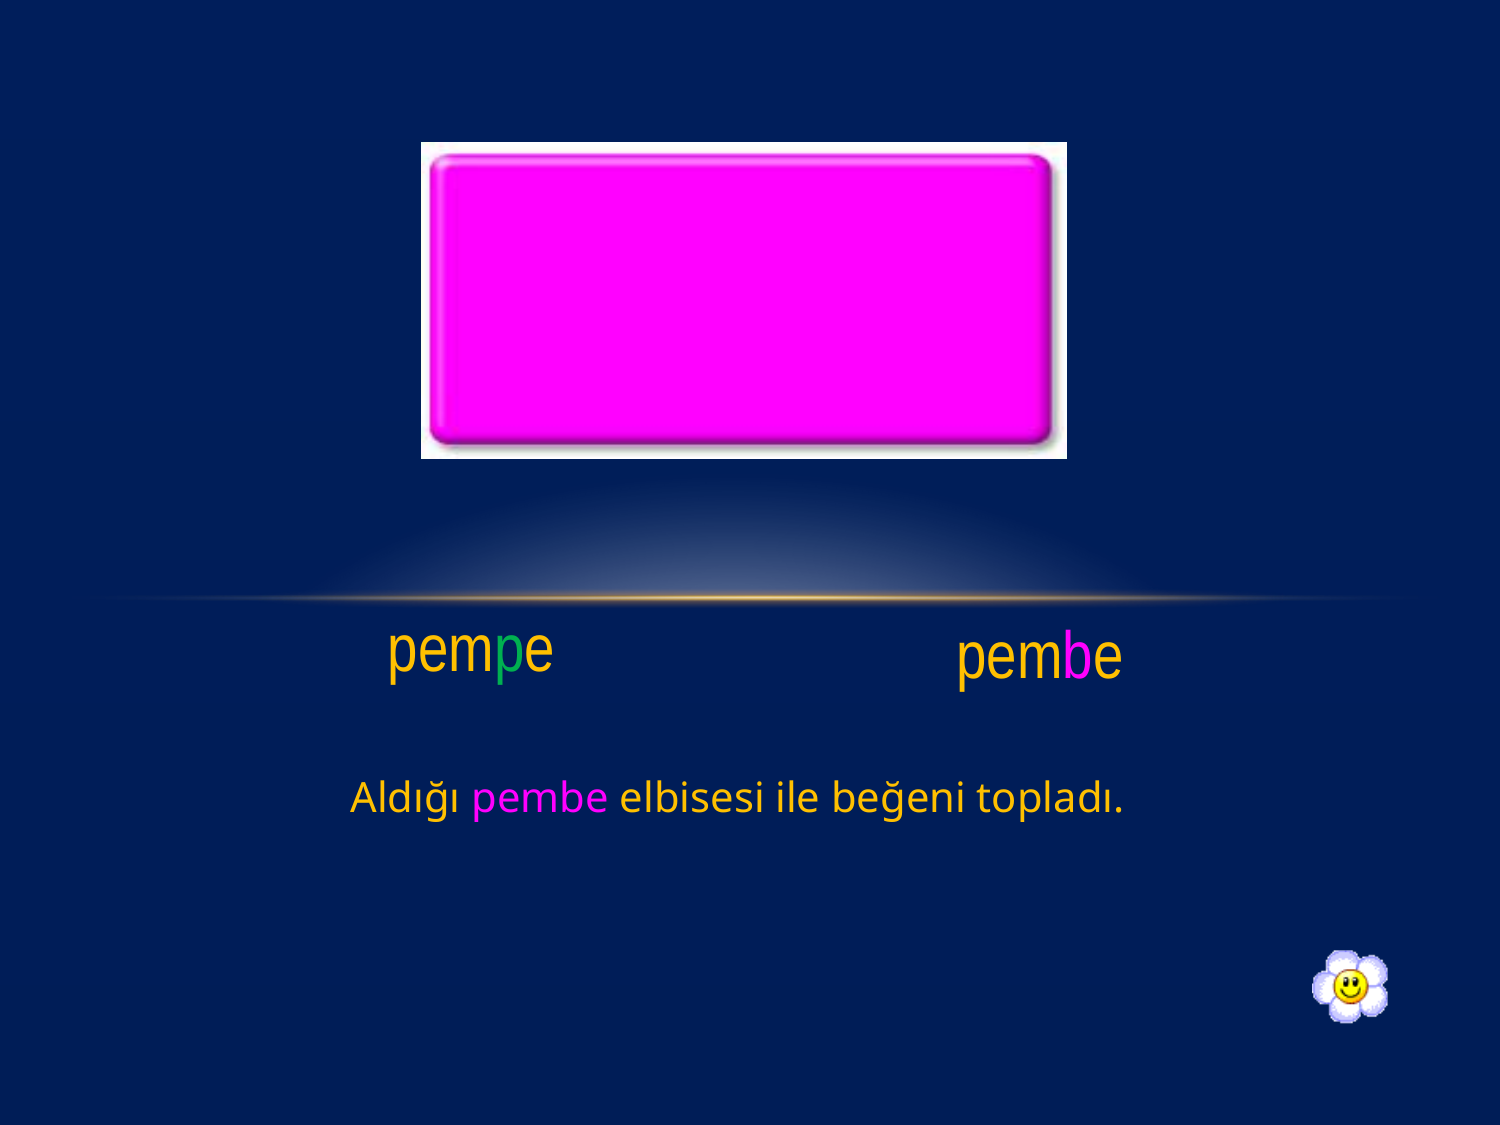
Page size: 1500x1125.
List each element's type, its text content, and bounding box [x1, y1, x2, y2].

text_box pembe [941, 604, 1139, 699]
picture [0, 0, 1500, 750]
picture [1312, 948, 1391, 1025]
text_box Aldığı pembe elbisesi ile beğeni topladı. [335, 763, 1140, 829]
text_box pempe [372, 597, 571, 693]
